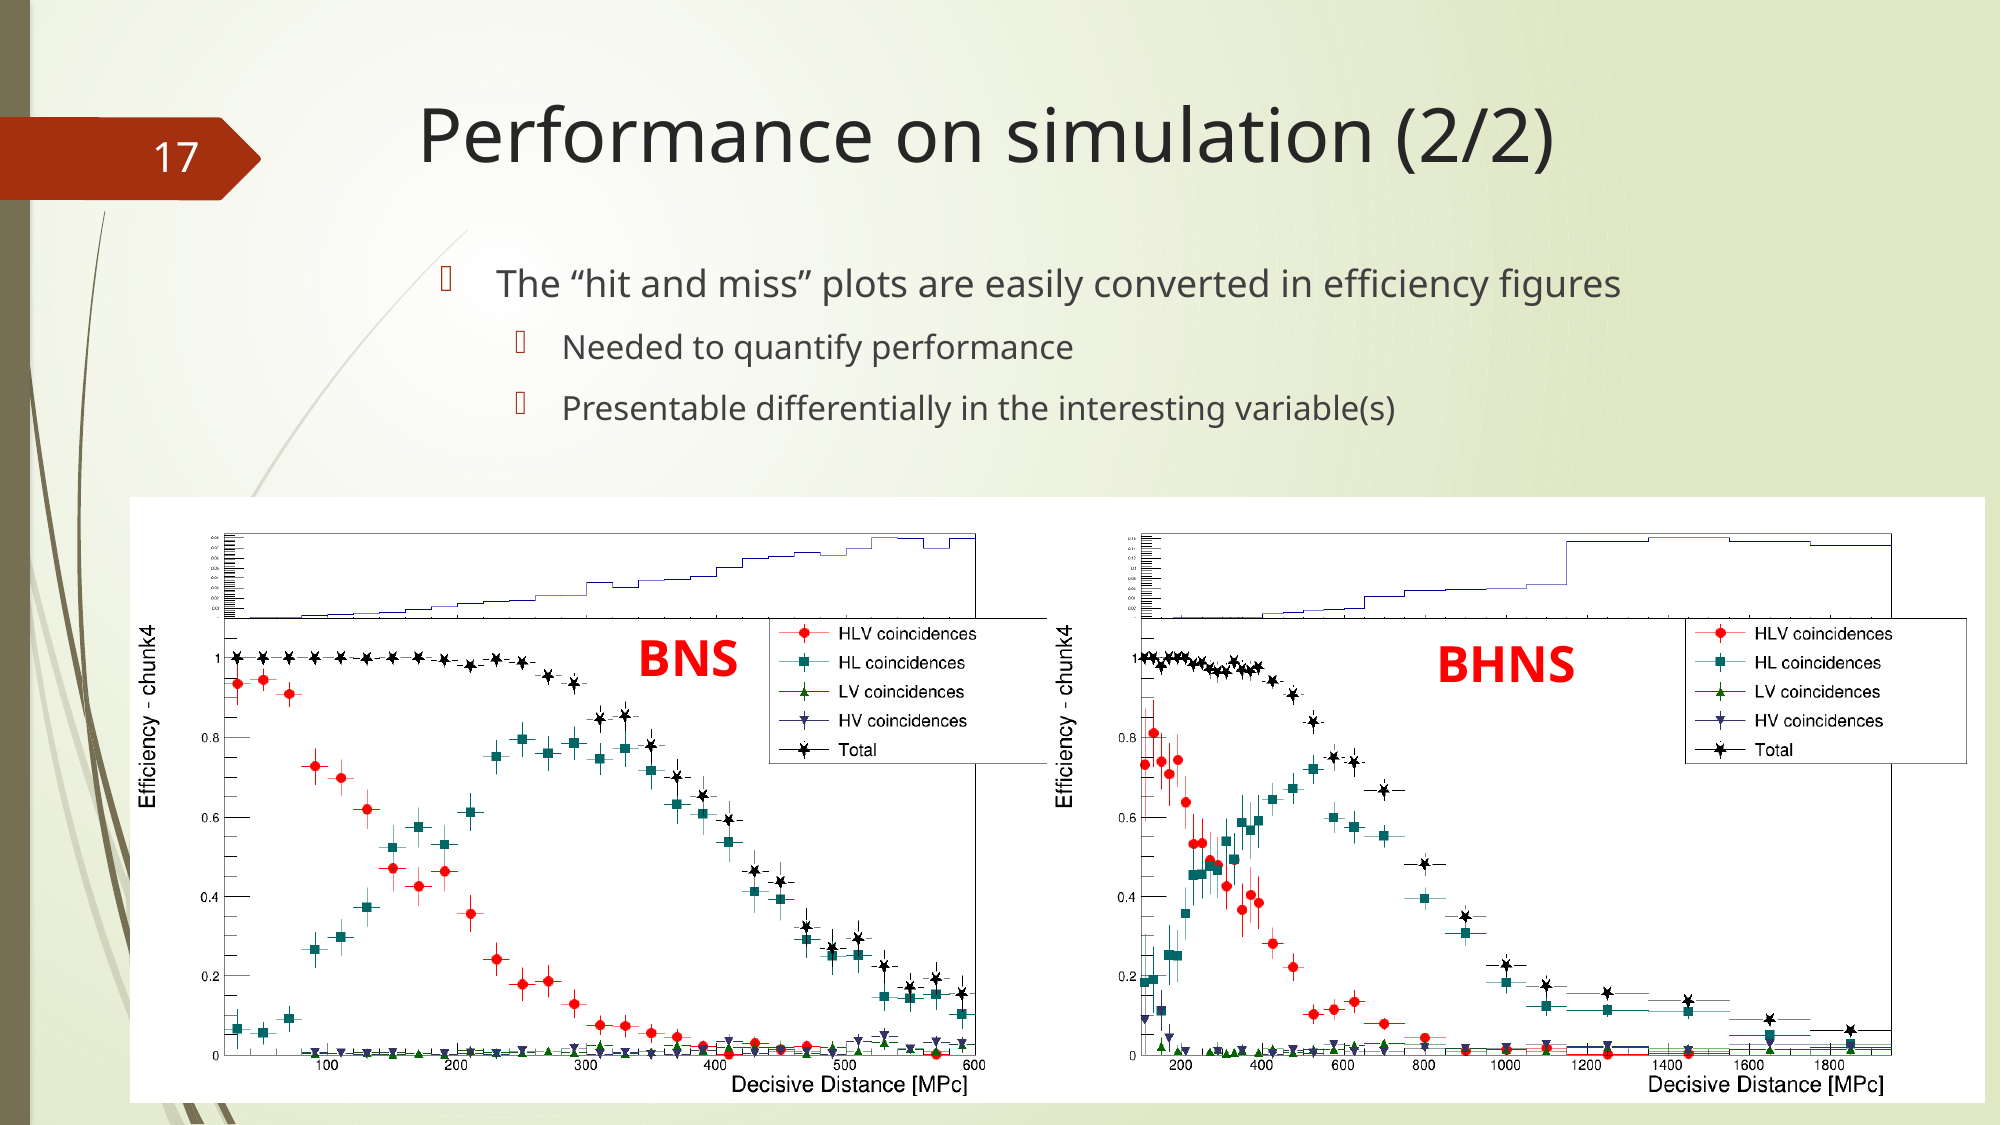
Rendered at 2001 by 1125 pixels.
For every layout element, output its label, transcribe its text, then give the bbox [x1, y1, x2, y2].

picture [130, 497, 1985, 1103]
slide_number 16 [87, 129, 216, 190]
title Performance on simulation (2/2) [402, 80, 1865, 291]
list The “hit and miss” plots are easily converted in efficiency figures Needed to quantify performance Presentable differentially in the interesting variable(s) [424, 252, 1963, 496]
